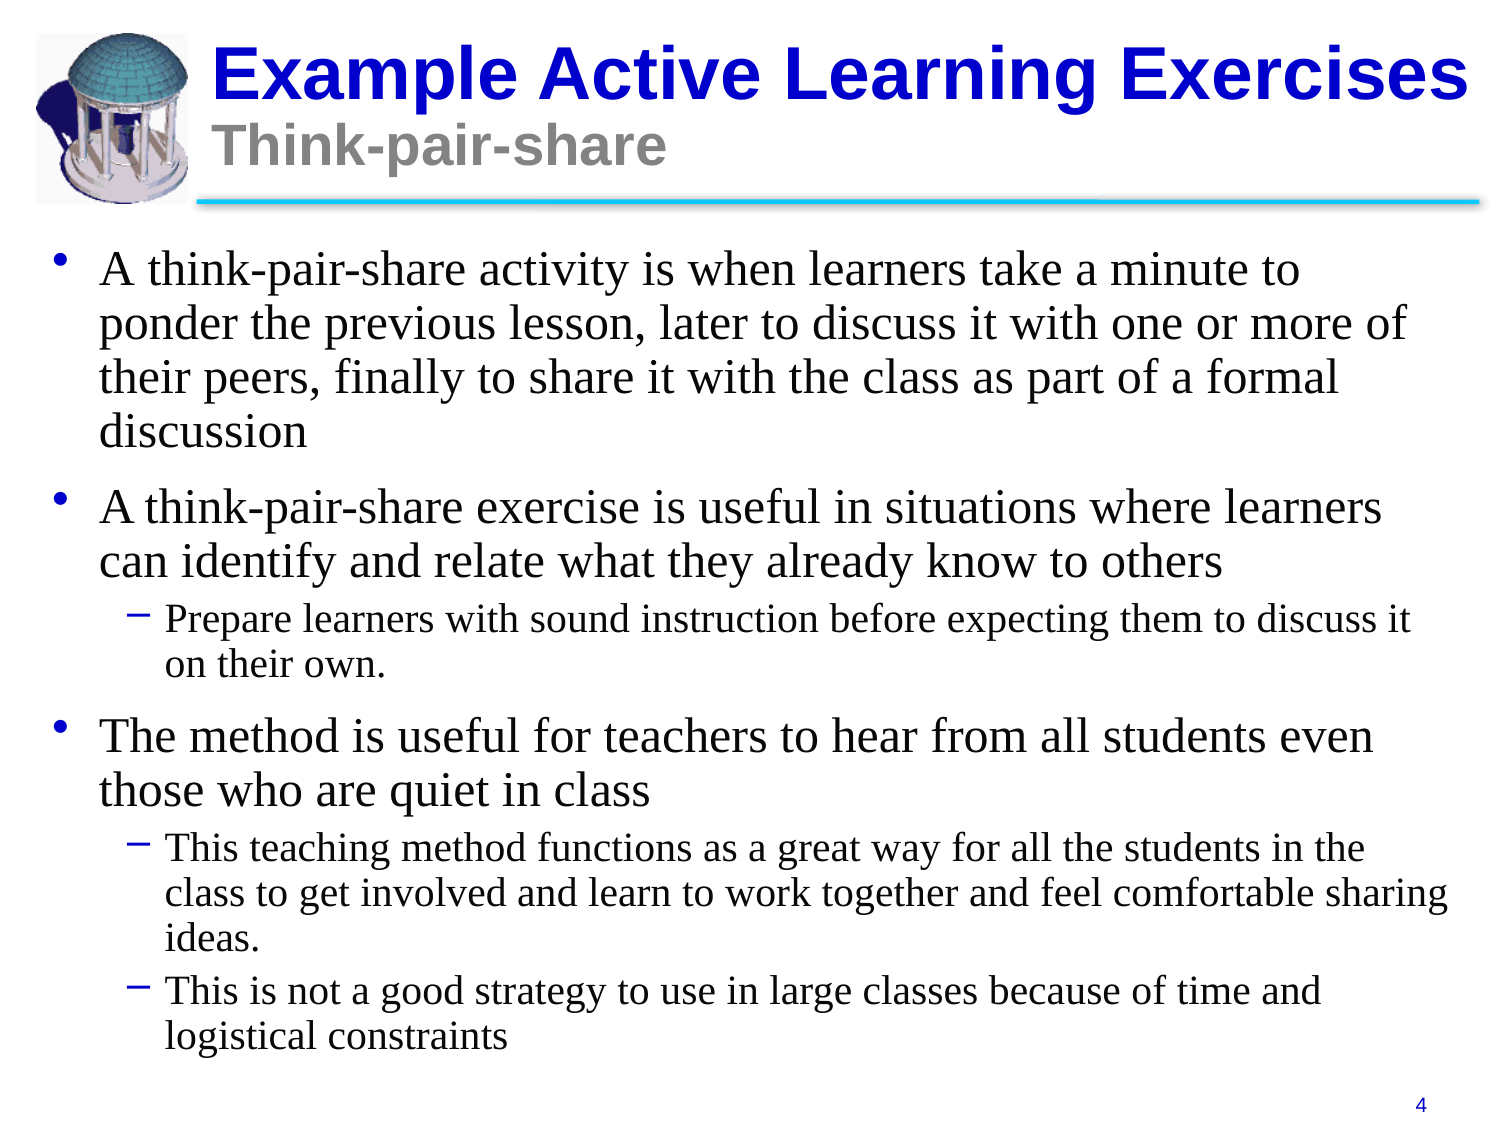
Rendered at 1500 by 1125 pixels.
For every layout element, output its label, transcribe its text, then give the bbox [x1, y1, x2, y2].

list A think-pair-share activity is when learners take a minute to ponder the previous lesson, later to discuss it with one or more of their peers, finally to share it with the class as part of a formal discussion A think-pair-share exercise is useful in situations where learners can identify and relate what they already know to others Prepare learners with sound instruction before expecting them to discuss it on their own. The method is useful for teachers to hear from all students even those who are quiet in class This teaching method functions as a great way for all the students in the class to get involved and learn to work together and feel comfortable sharing ideas. This is not a good strategy to use in large classes because of time and logistical constraints [36, 234, 1467, 1017]
title Example Active Learning Exercises Think-pair-share [195, 21, 1500, 192]
picture [36, 33, 188, 204]
